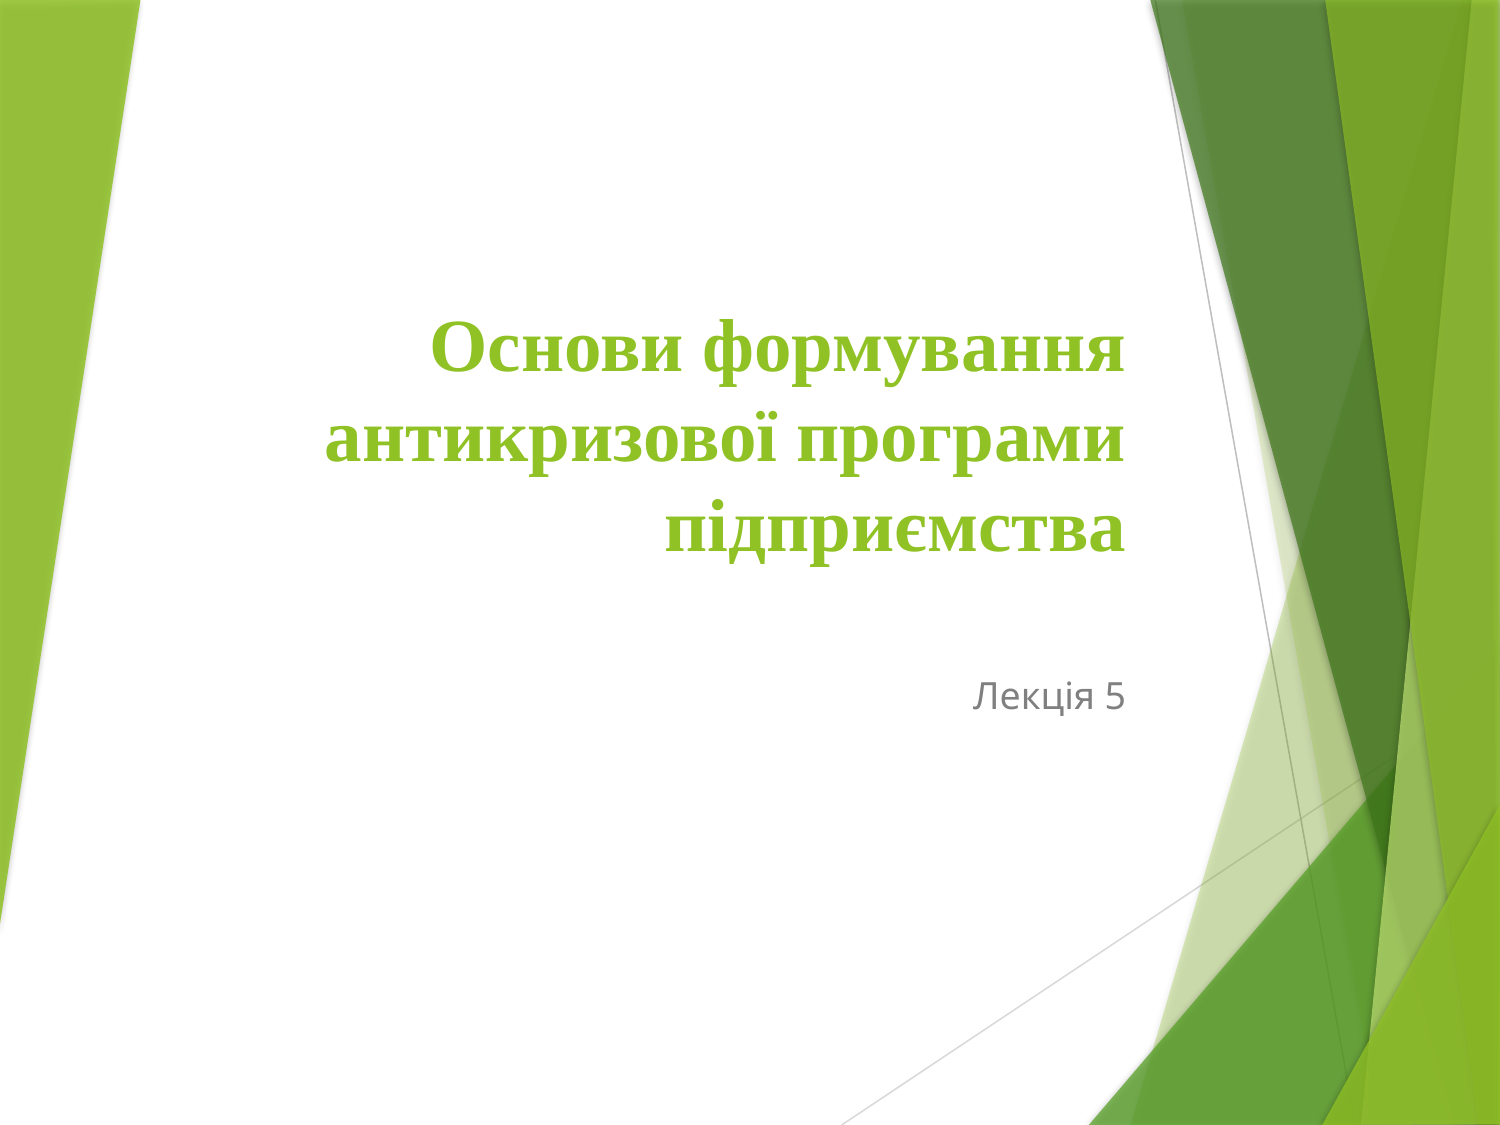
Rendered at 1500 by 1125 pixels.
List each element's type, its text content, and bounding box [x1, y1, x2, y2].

subtitle Лекція 5 [185, 664, 1142, 845]
title Основи формування антикризової програми підприємства [185, 394, 1142, 664]
